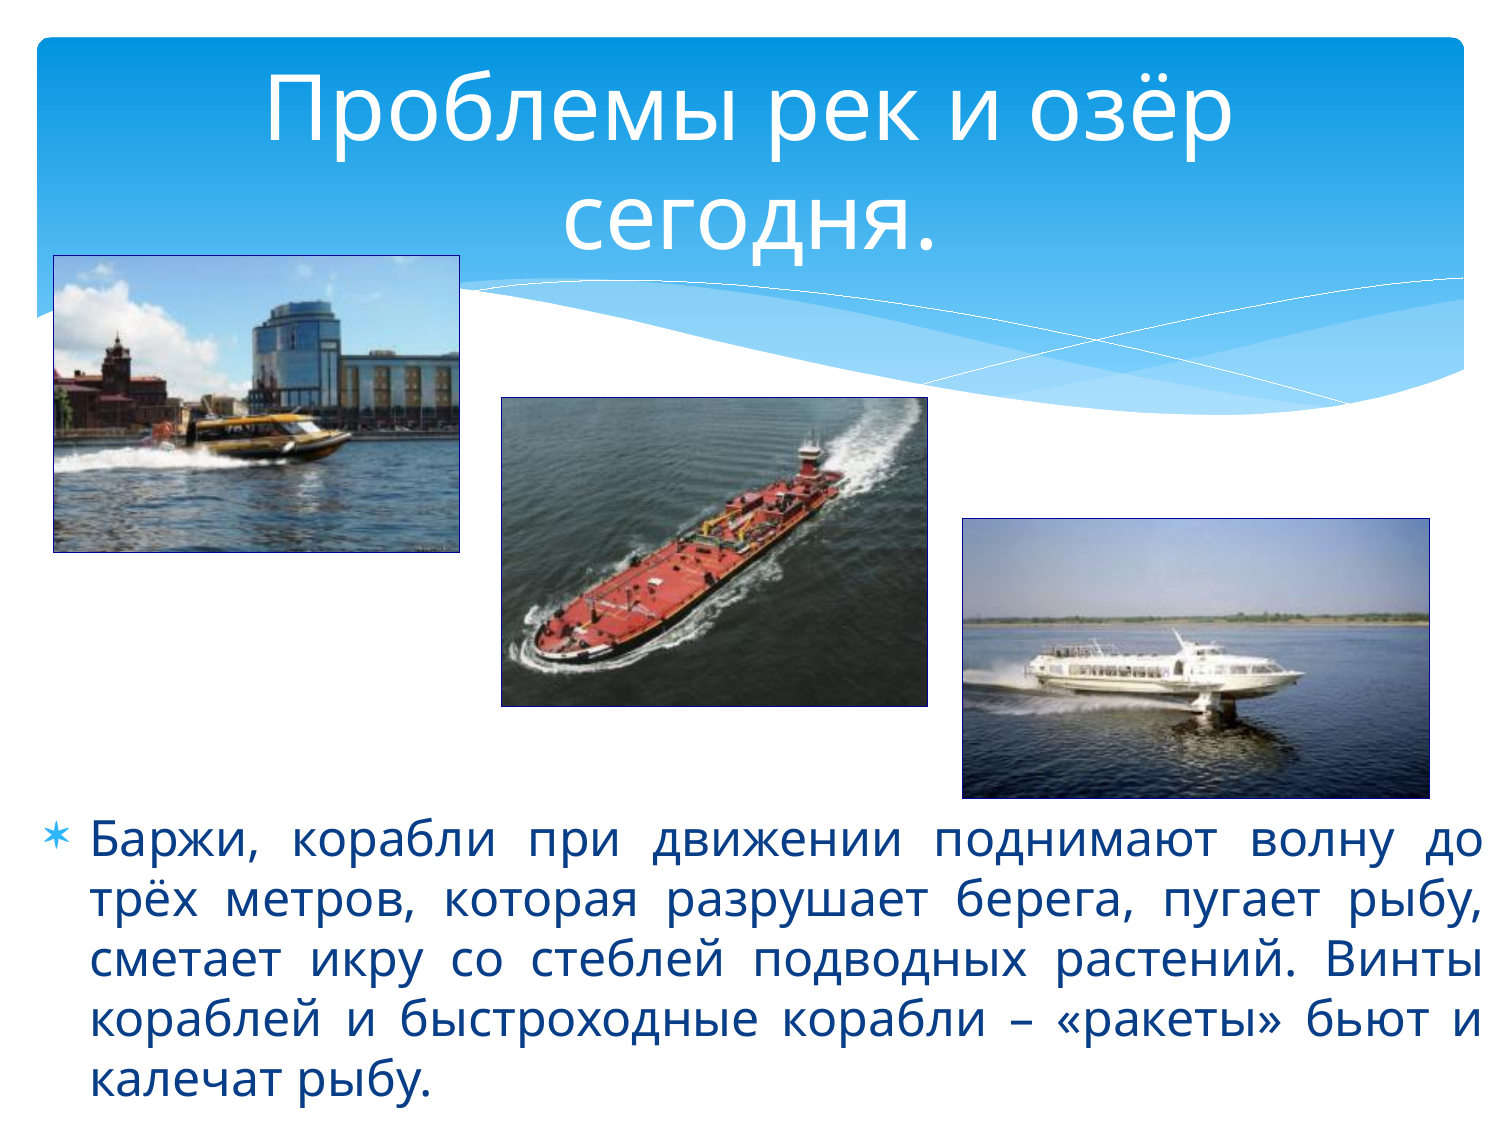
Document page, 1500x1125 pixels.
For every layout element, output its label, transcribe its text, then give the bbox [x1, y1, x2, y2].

picture [962, 518, 1430, 799]
picture [52, 255, 461, 553]
picture [501, 397, 928, 707]
title Проблемы рек и озёр сегодня. [75, 55, 1425, 261]
list Баржи, корабли при движении поднимают волну до трёх метров, которая разрушает берега, пугает рыбу, сметает икру со стеблей подводных растений. Винты кораблей и быстроходные корабли – «ракеты» бьют и калечат рыбу. [29, 798, 1500, 1125]
